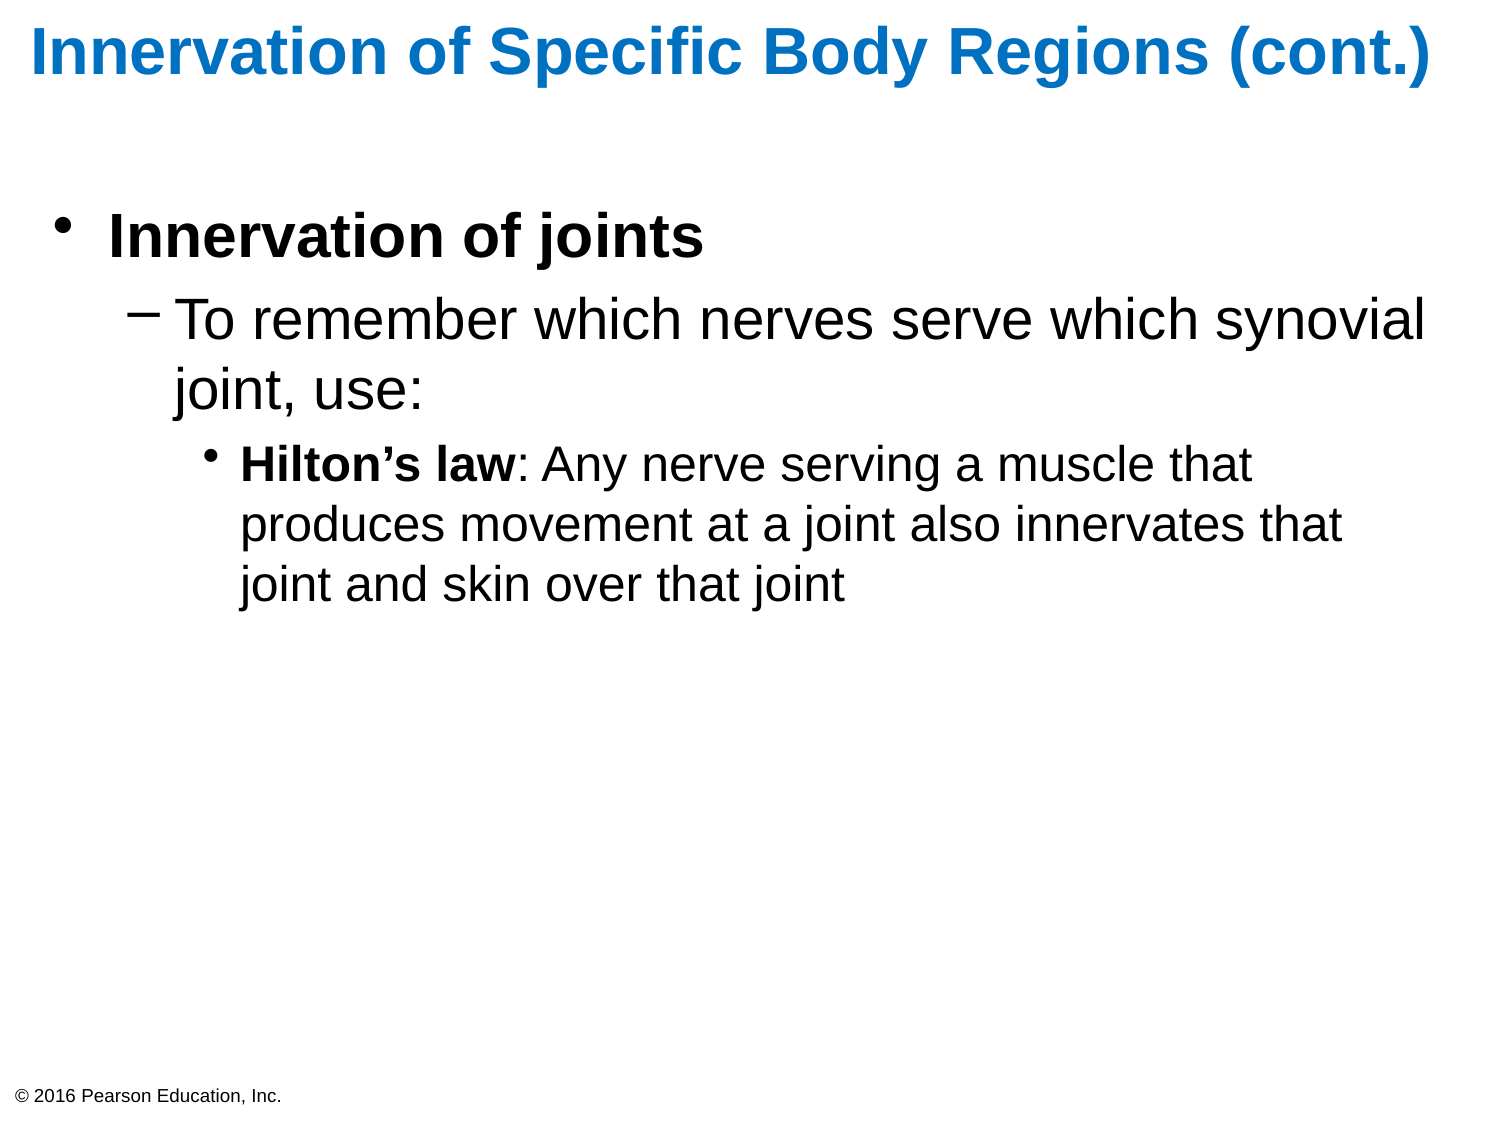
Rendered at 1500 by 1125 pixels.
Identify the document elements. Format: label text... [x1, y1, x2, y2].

title Innervation of Specific Body Regions (cont.) [0, 0, 1500, 96]
list Innervation of joints To remember which nerves serve which synovial joint, use: Hilton’s law: Any nerve serving a muscle that produces movement at a joint also innervates that joint and skin over that joint [37, 187, 1463, 1066]
footer © 2016 Pearson Education, Inc. [0, 1065, 507, 1125]
